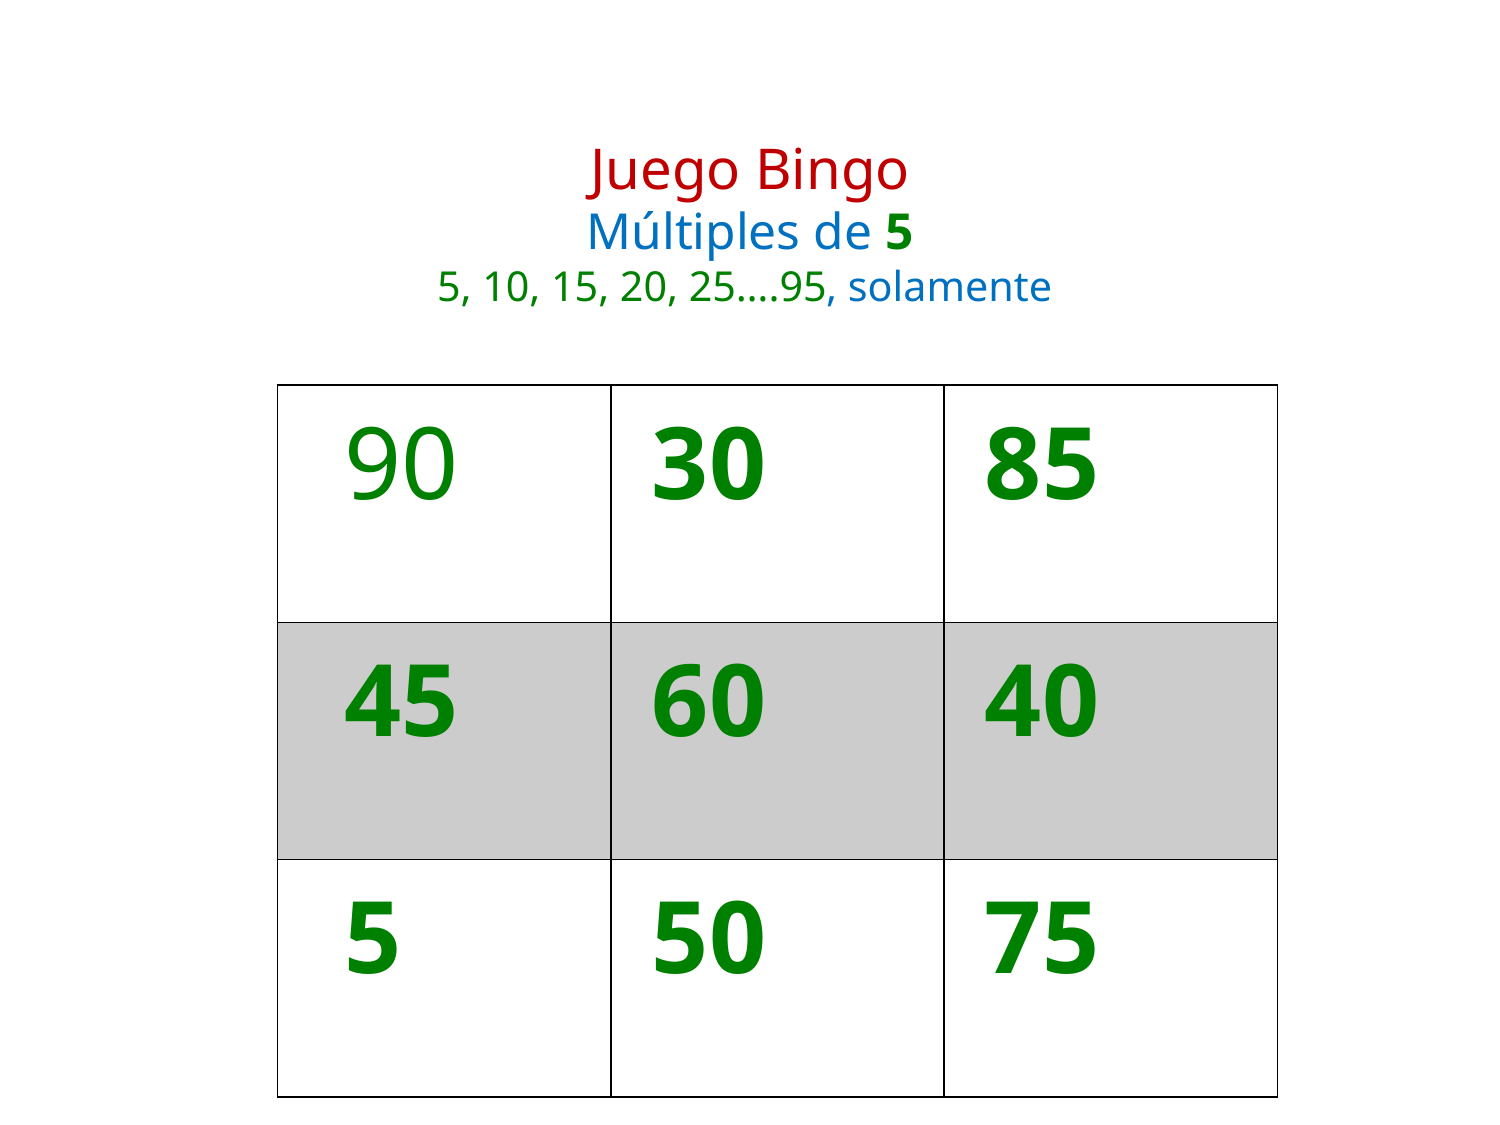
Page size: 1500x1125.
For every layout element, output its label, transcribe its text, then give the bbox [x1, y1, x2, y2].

table_cell 60 [612, 623, 943, 859]
table_cell 40 [945, 623, 1277, 859]
title Juego Bingo Múltiples de 5 5, 10, 15, 20, 25….95, solamente [112, 125, 1388, 367]
table_header 90 [278, 386, 610, 622]
table_cell 75 [945, 860, 1277, 1096]
table_cell 45 [278, 623, 610, 859]
table_cell 5 [278, 860, 610, 1096]
table_header 30 [612, 386, 943, 622]
table_cell 50 [612, 860, 943, 1096]
table_header 85 [945, 386, 1277, 622]
